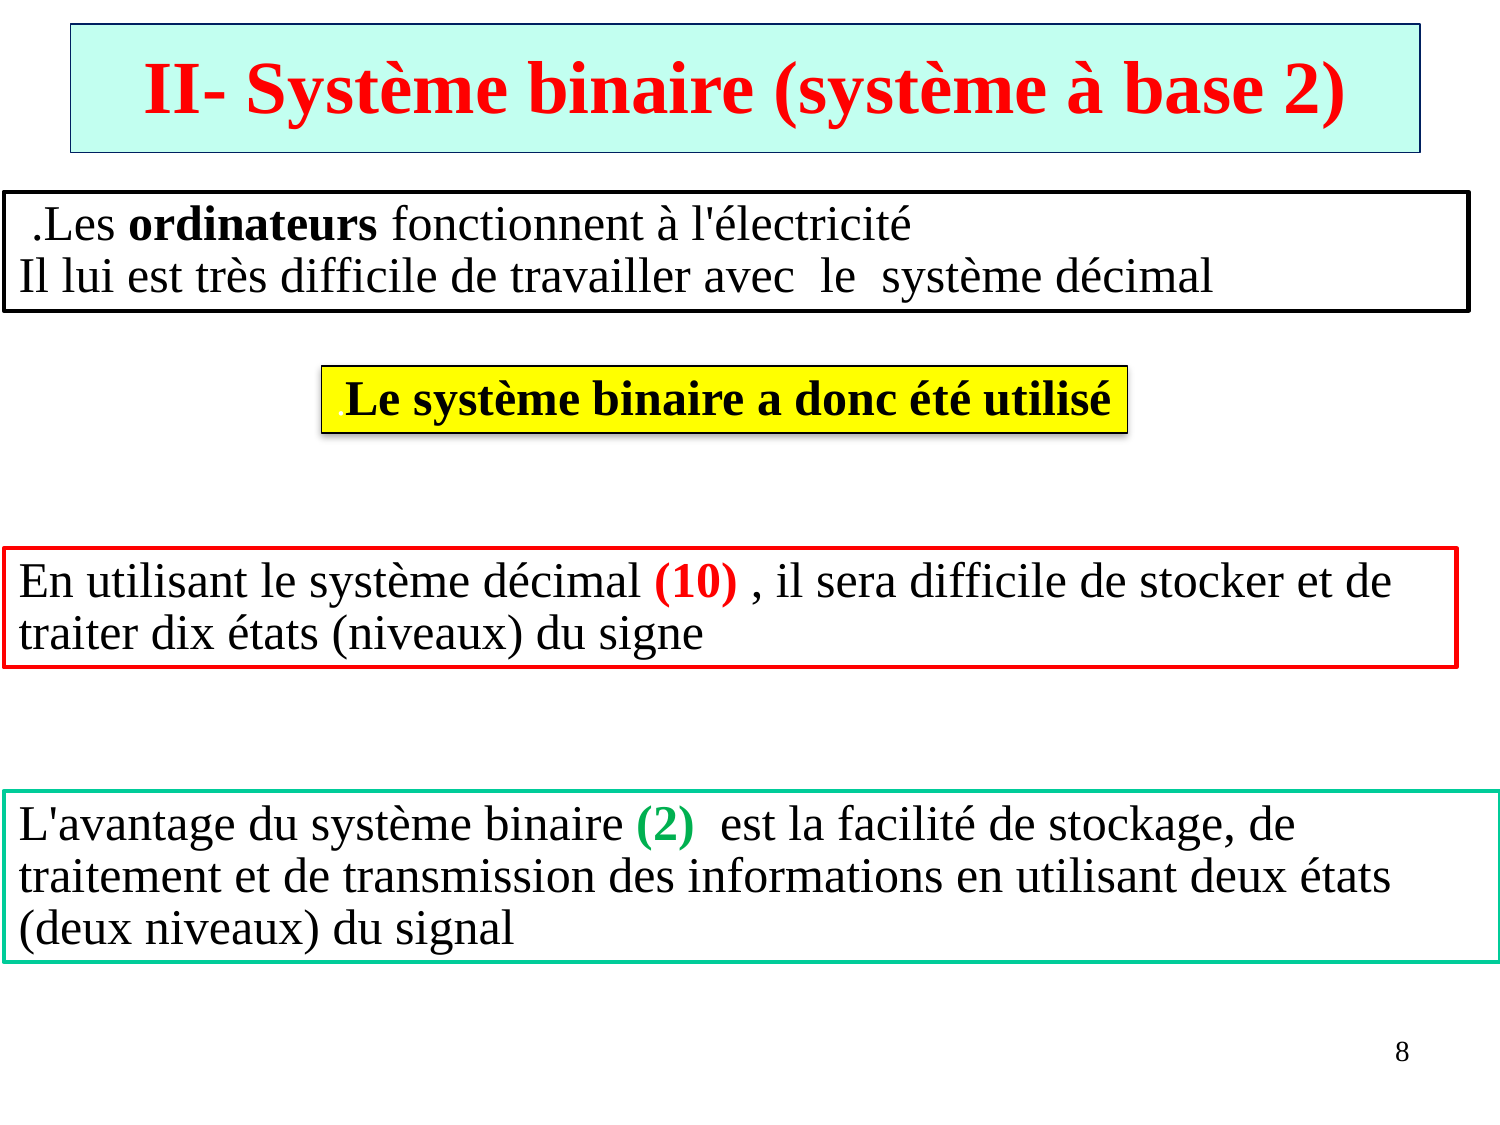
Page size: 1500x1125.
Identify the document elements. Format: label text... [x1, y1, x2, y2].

text_box Les ordinateurs fonctionnent à l'électricité. Il lui est très difficile de travailler avec le système décimal [2, 190, 1471, 313]
text_box Le système binaire a donc été utilisé. [321, 365, 1128, 434]
text_box En utilisant le système décimal (10) , il sera difficile de stocker et de traiter dix états (niveaux) du signe [2, 546, 1459, 669]
title II- Système binaire (système à base 2) [70, 23, 1421, 153]
slide_number 8 [1074, 1024, 1425, 1103]
text_box L'avantage du système binaire (2) est la facilité de stockage, de traitement et de transmission des informations en utilisant deux états (deux niveaux) du signal [2, 789, 1500, 964]
